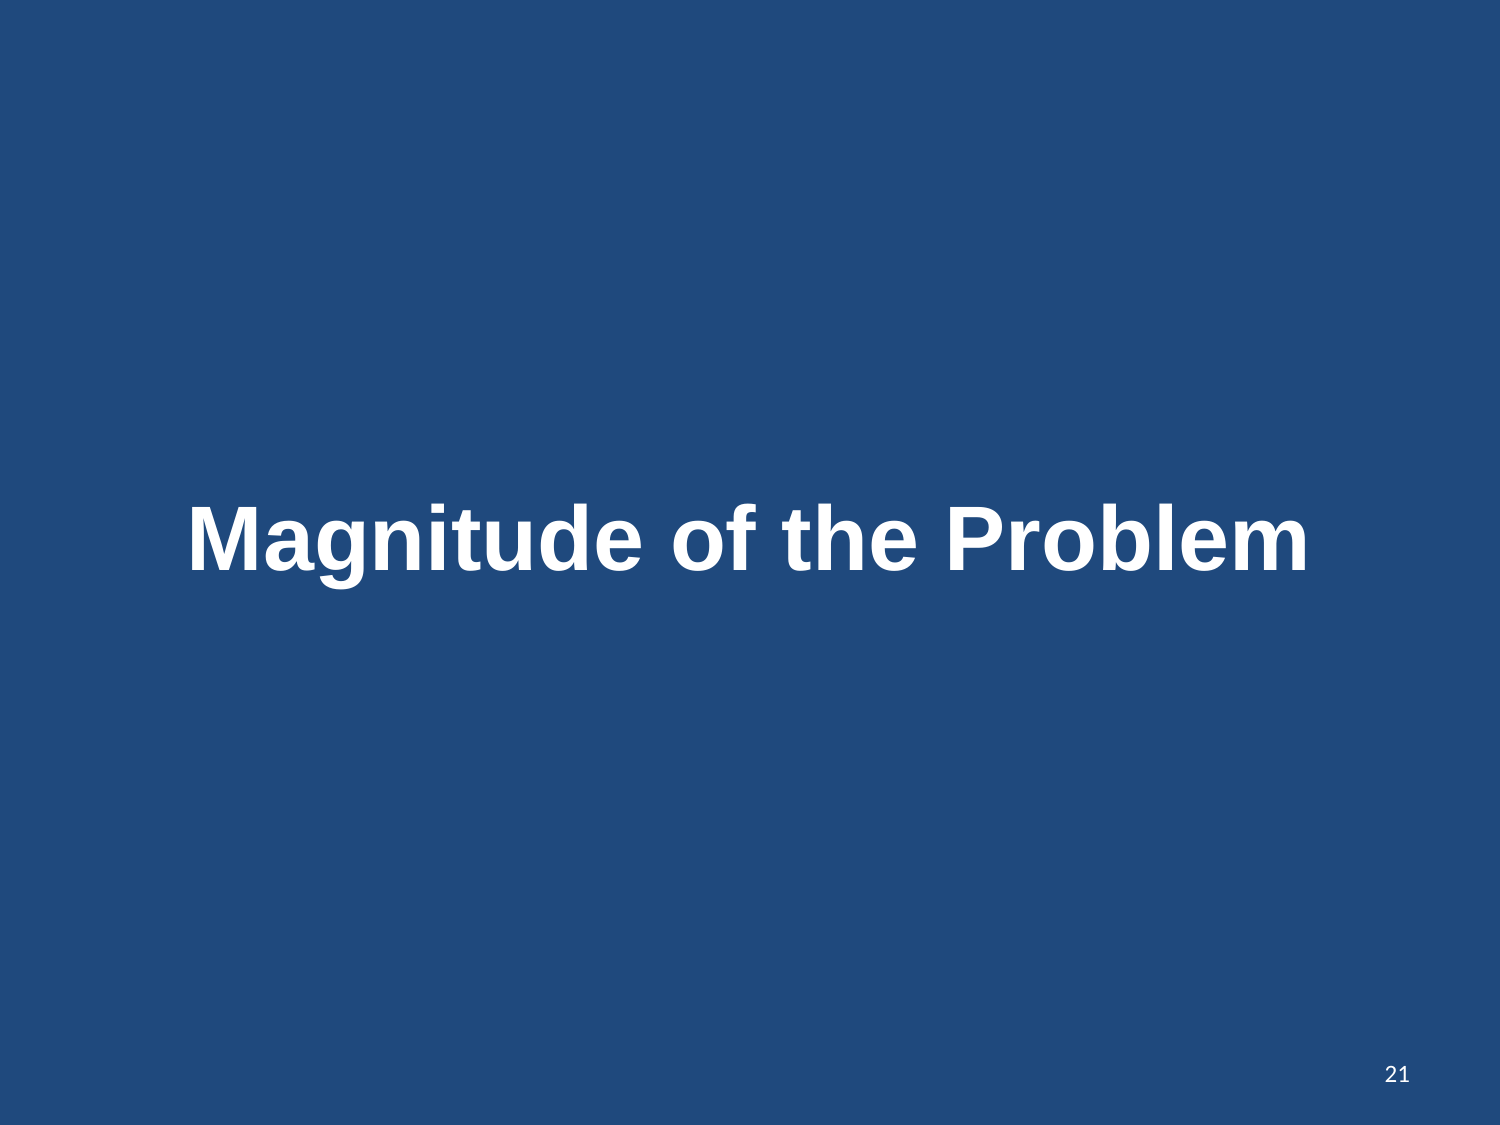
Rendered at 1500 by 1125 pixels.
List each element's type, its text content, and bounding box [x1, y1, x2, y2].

slide_number 21 [1074, 1042, 1425, 1103]
list Magnitude of the Problem [112, 350, 1388, 597]
